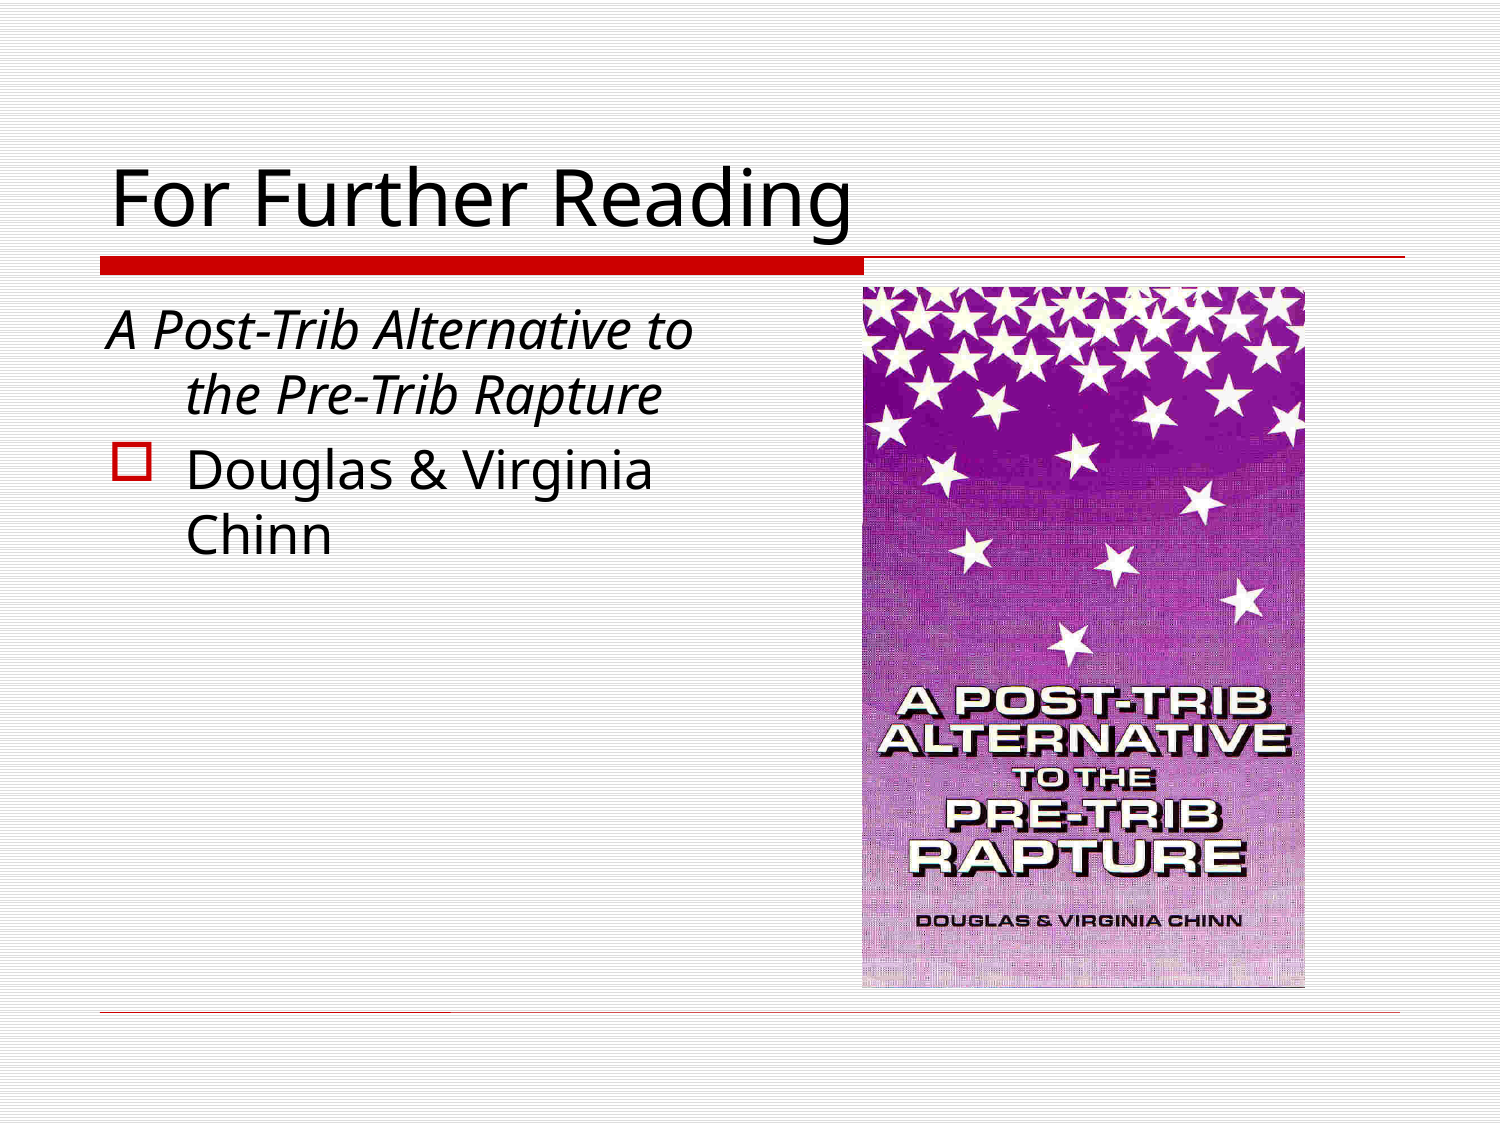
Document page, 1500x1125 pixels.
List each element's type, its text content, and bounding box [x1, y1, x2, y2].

title For Further Reading [94, 50, 1407, 250]
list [862, 287, 1305, 988]
list A Post-Trib Alternative to the Pre-Trib Rapture Douglas & Virginia Chinn [92, 287, 788, 988]
